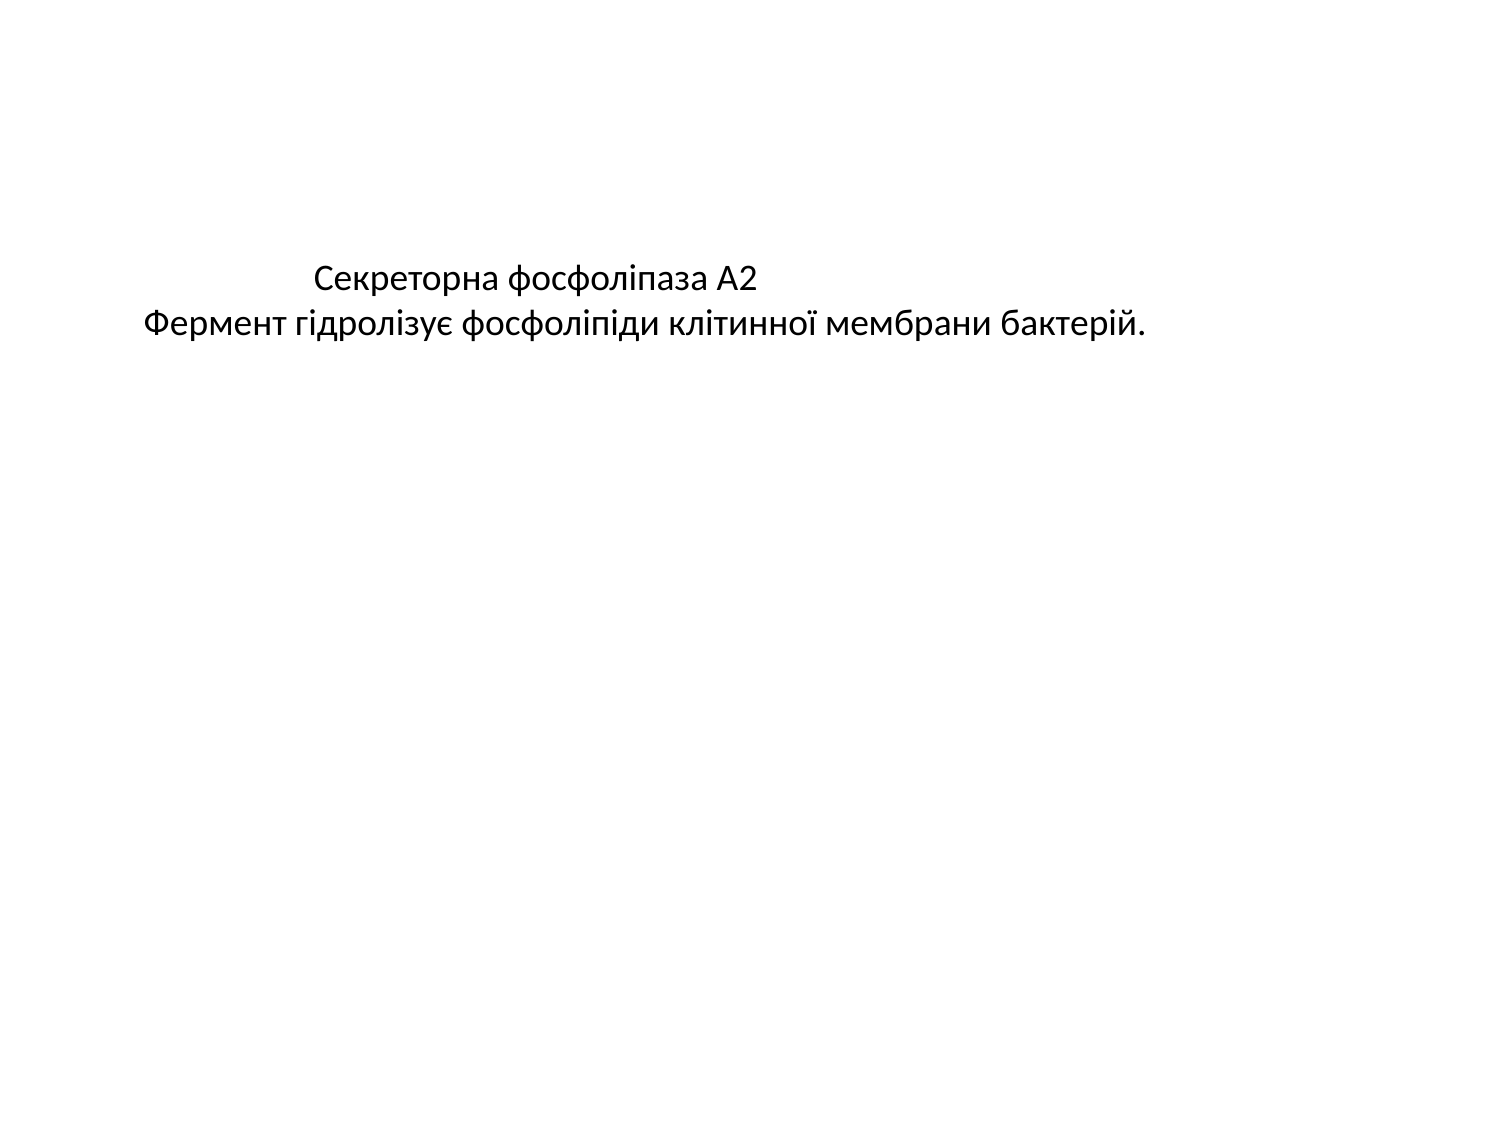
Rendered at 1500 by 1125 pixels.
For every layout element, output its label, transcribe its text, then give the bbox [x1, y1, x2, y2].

text_box Секреторна фосфоліпаза А2 Фермент гідролізує фосфоліпіди клітинної мембрани бактерій. [128, 246, 1289, 351]
